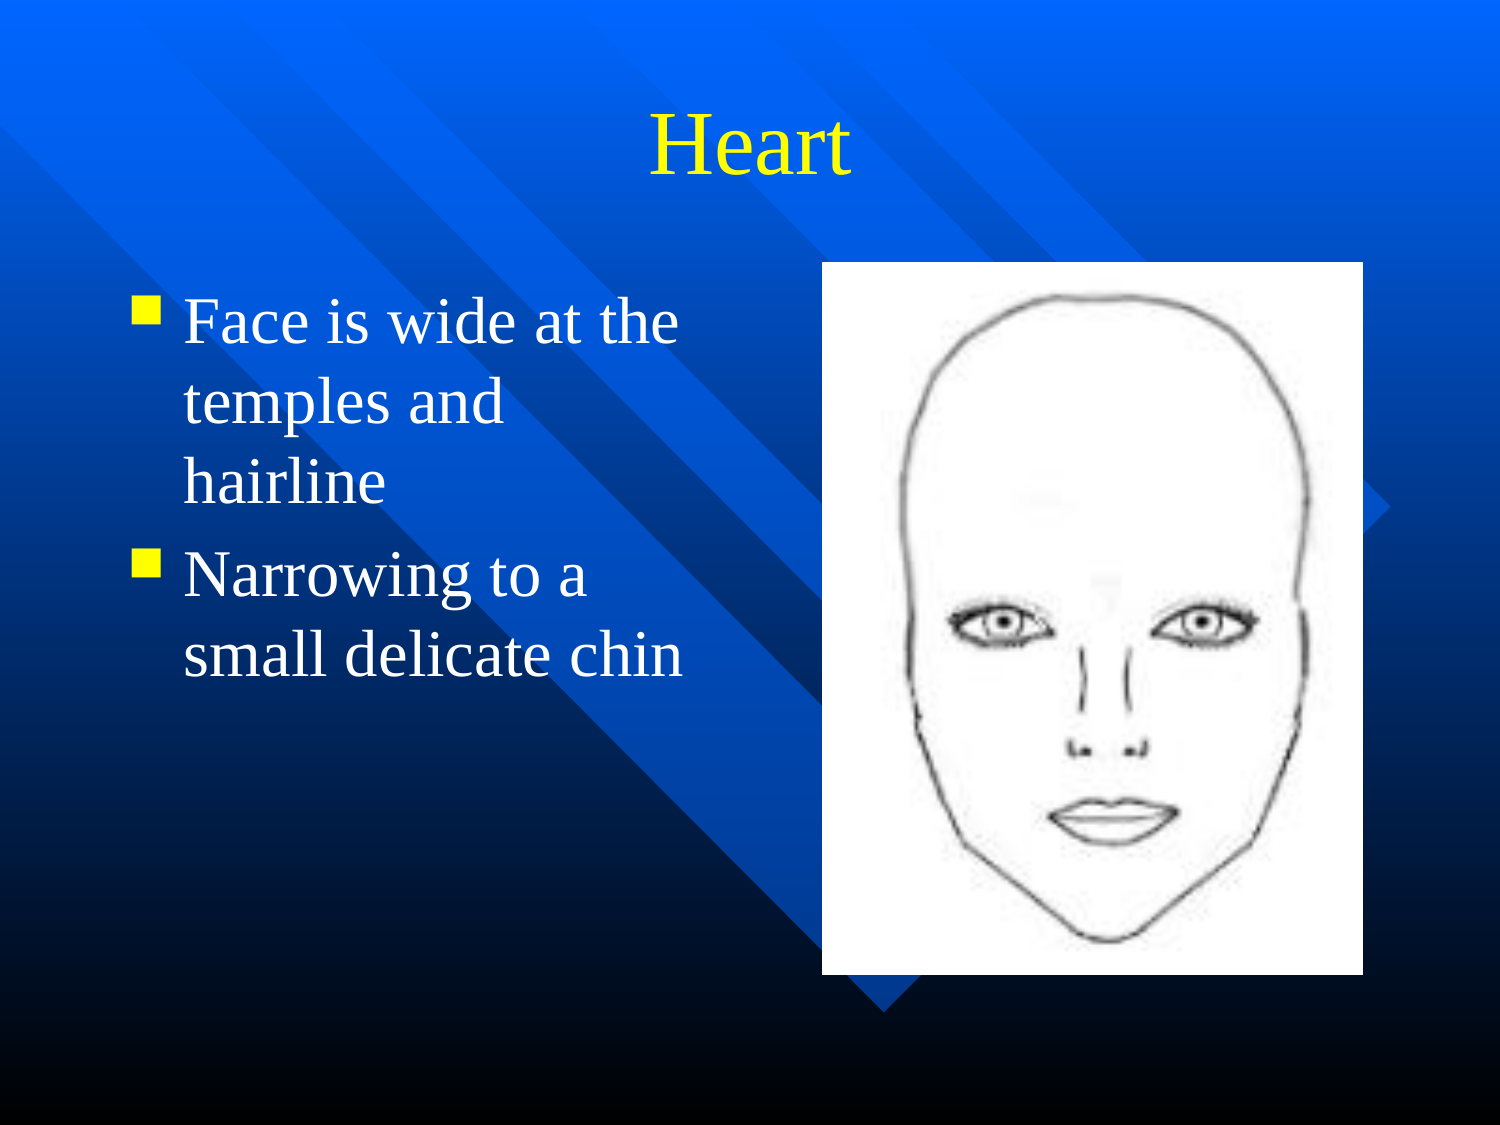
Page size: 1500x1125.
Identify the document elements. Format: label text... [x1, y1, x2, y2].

picture [822, 262, 1363, 976]
list Face is wide at the temples and hairline Narrowing to a small delicate chin [112, 269, 713, 1000]
title Heart [112, 37, 1388, 238]
